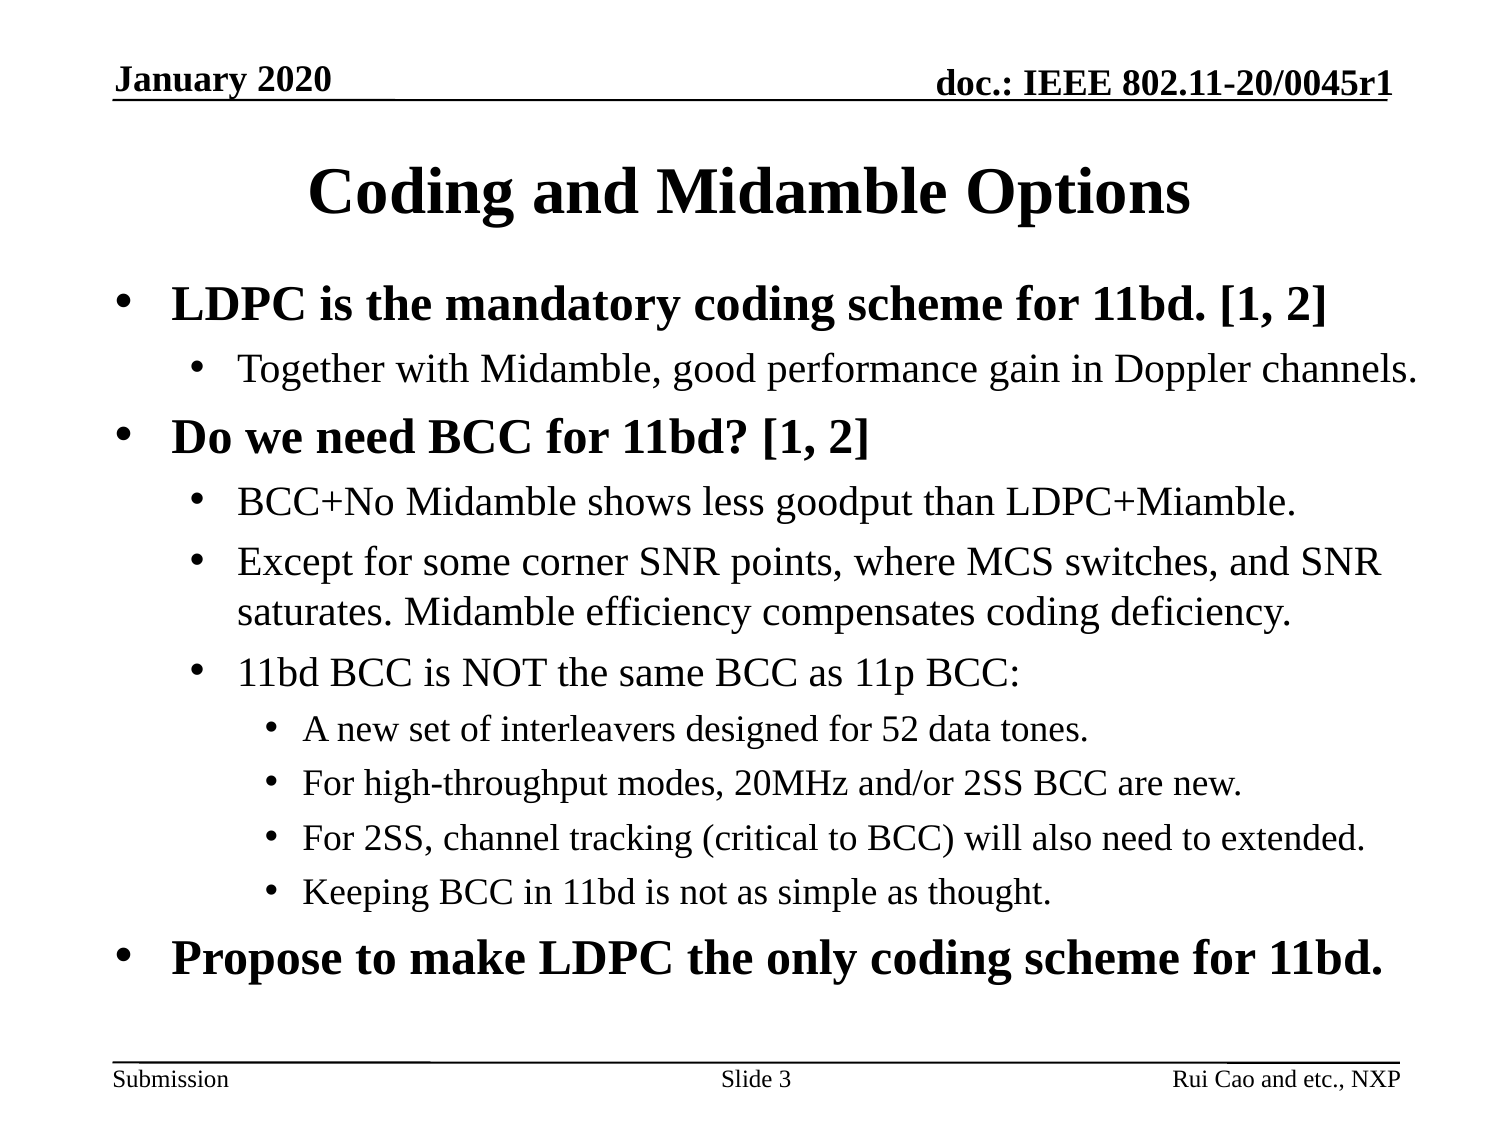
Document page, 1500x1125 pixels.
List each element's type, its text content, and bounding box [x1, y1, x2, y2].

title Coding and Midamble Options [112, 99, 1388, 262]
list LDPC is the mandatory coding scheme for 11bd. [1, 2] Together with Midamble, good performance gain in Doppler channels. Do we need BCC for 11bd? [1, 2] BCC+No Midamble shows less goodput than LDPC+Miamble. Except for some corner SNR points, where MCS switches, and SNR saturates. Midamble efficiency compensates coding deficiency. 11bd BCC is NOT the same BCC as 11p BCC: A new set of interleavers designed for 52 data tones. For high-throughput modes, 20MHz and/or 2SS BCC are new. For 2SS, channel tracking (critical to BCC) will also need to extended. Keeping BCC in 11bd is not as simple as thought. Propose to make LDPC the only coding scheme for 11bd. [99, 262, 1451, 938]
slide_number Slide 3 [712, 1061, 800, 1123]
footer Rui Cao and etc., NXP [878, 1061, 1402, 1093]
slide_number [114, 54, 423, 100]
